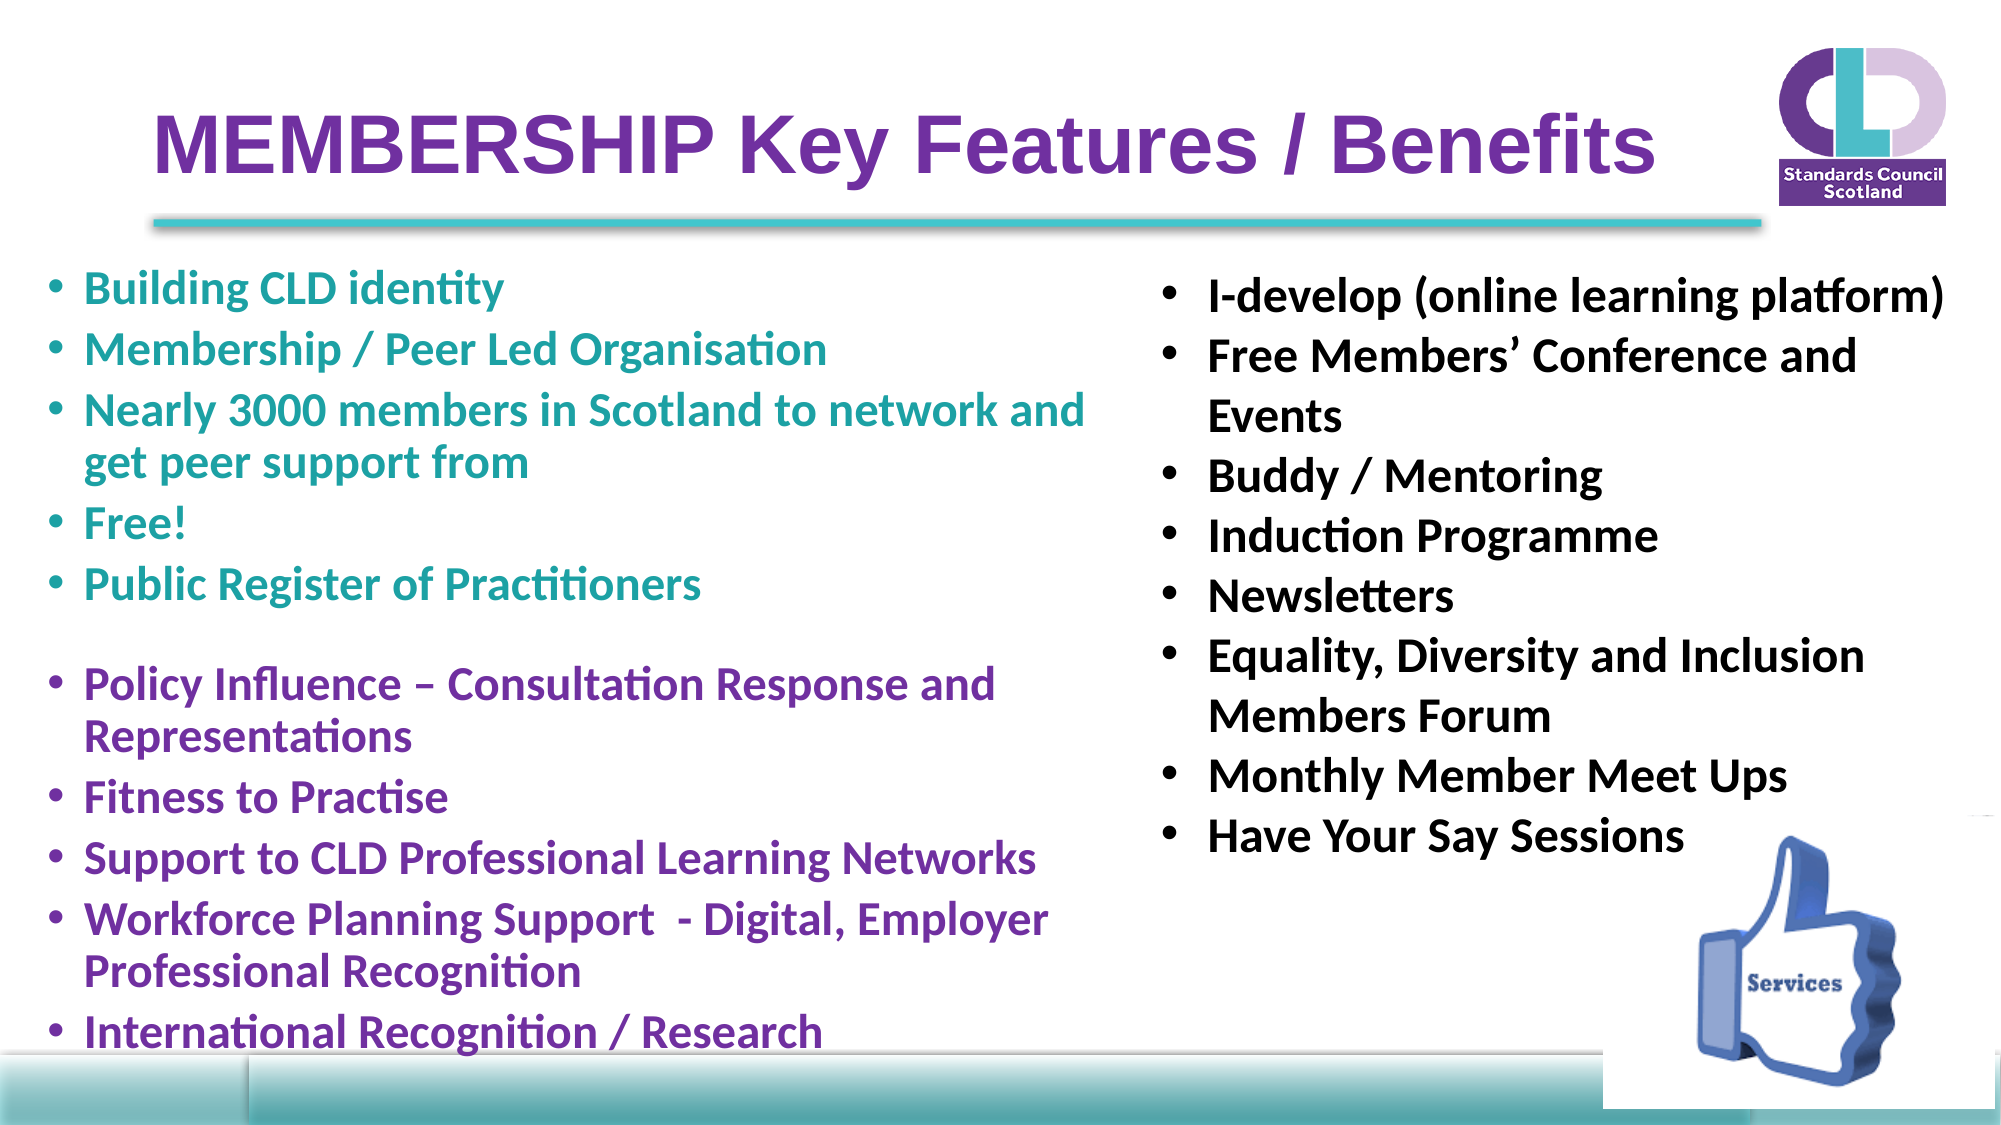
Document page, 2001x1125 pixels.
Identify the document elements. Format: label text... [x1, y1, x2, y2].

picture [1863, 48, 1946, 206]
title MEMBERSHIP Key Features / Benefits [137, 37, 1863, 255]
text_box [249, 1055, 1750, 1125]
text_box Building CLD identity Membership / Peer Led Organisation Nearly 3000 members in Scotland to network and get peer support from Free! Public Register of Practitioners Policy Influence – Consultation Response and Representations Fitness to Practise Support to CLD Professional Learning Networks Workforce Planning Support - Digital, Employer Professional Recognition International Recognition / Research [32, 255, 1139, 1077]
text_box I-develop (online learning platform) Free Members’ Conference and Events Buddy / Mentoring Induction Programme Newsletters Equality, Diversity and Inclusion Members Forum Monthly Member Meet Ups Have Your Say Sessions [1146, 254, 1968, 870]
picture [1603, 815, 1995, 1109]
